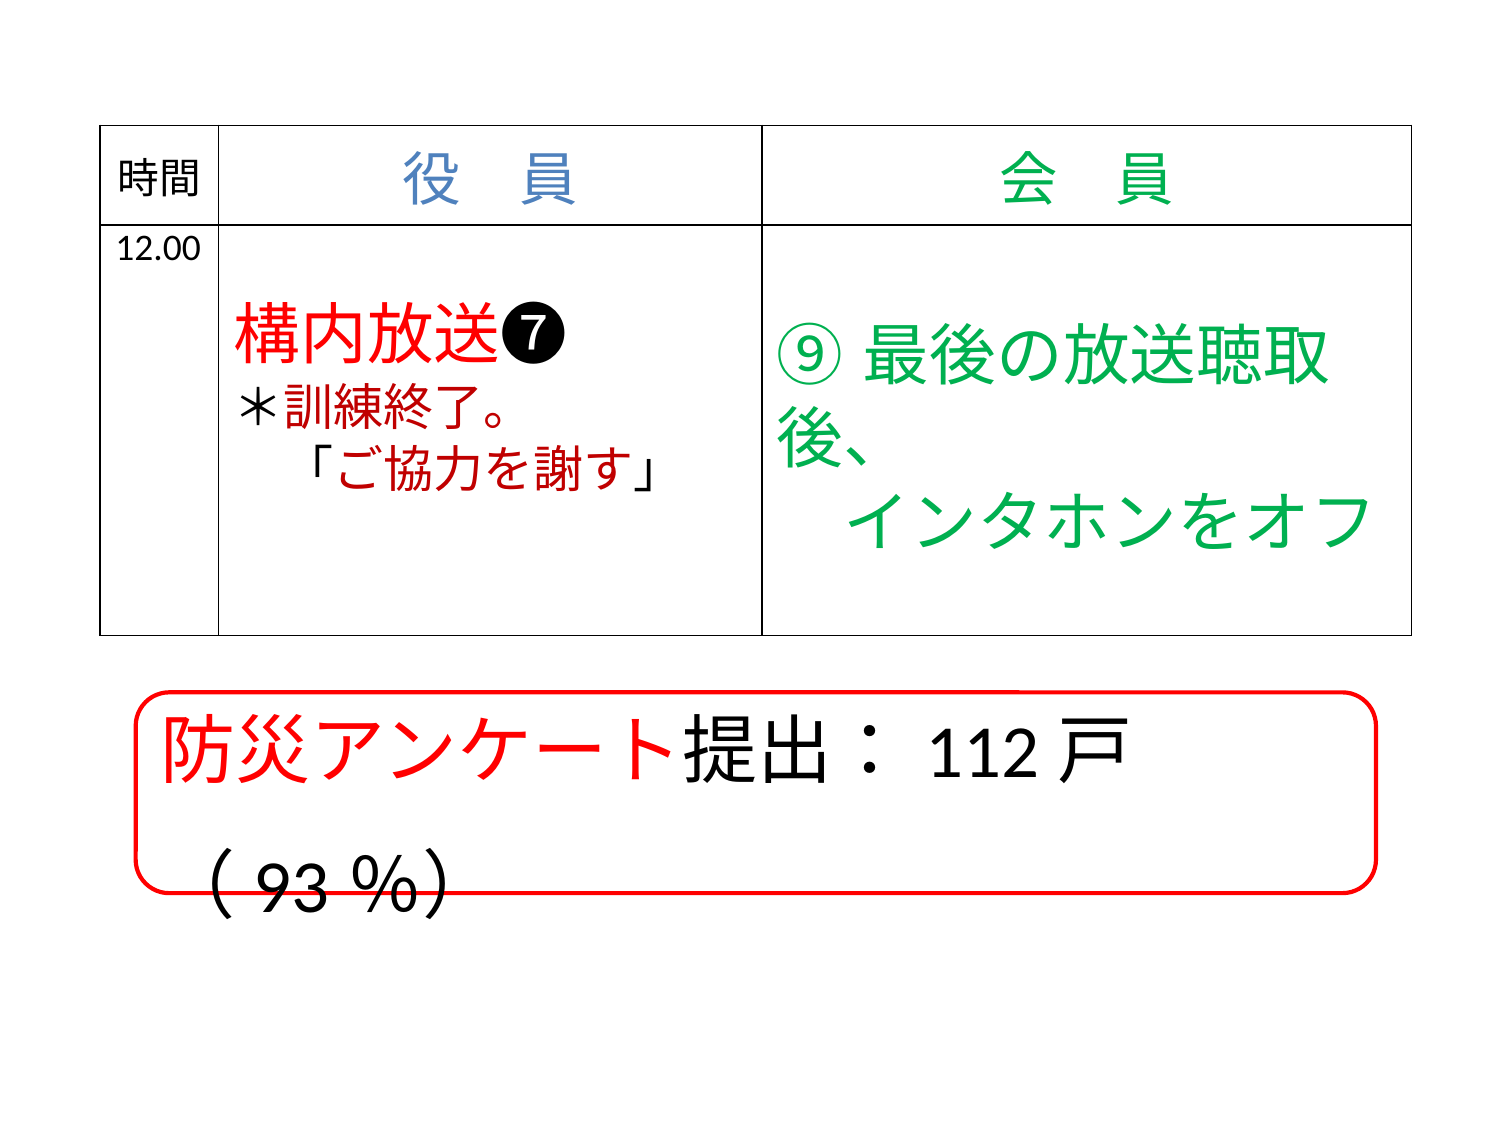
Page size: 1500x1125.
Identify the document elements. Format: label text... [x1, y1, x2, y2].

table_header 時間 [101, 126, 218, 224]
text_box 防災アンケート提出：112戸（93％） [133, 690, 1379, 896]
table_header 会 員 [763, 126, 1411, 224]
table_header 役 員 [219, 126, 761, 224]
table_cell 12.00 [101, 226, 218, 635]
table_cell 構内放送➐ ＊訓練終了。 「ご協力を謝す」 [219, 226, 761, 635]
text_box [218, 896, 1022, 994]
table_cell ⑨最後の放送聴取後、 インタホンをオフ [763, 226, 1411, 635]
